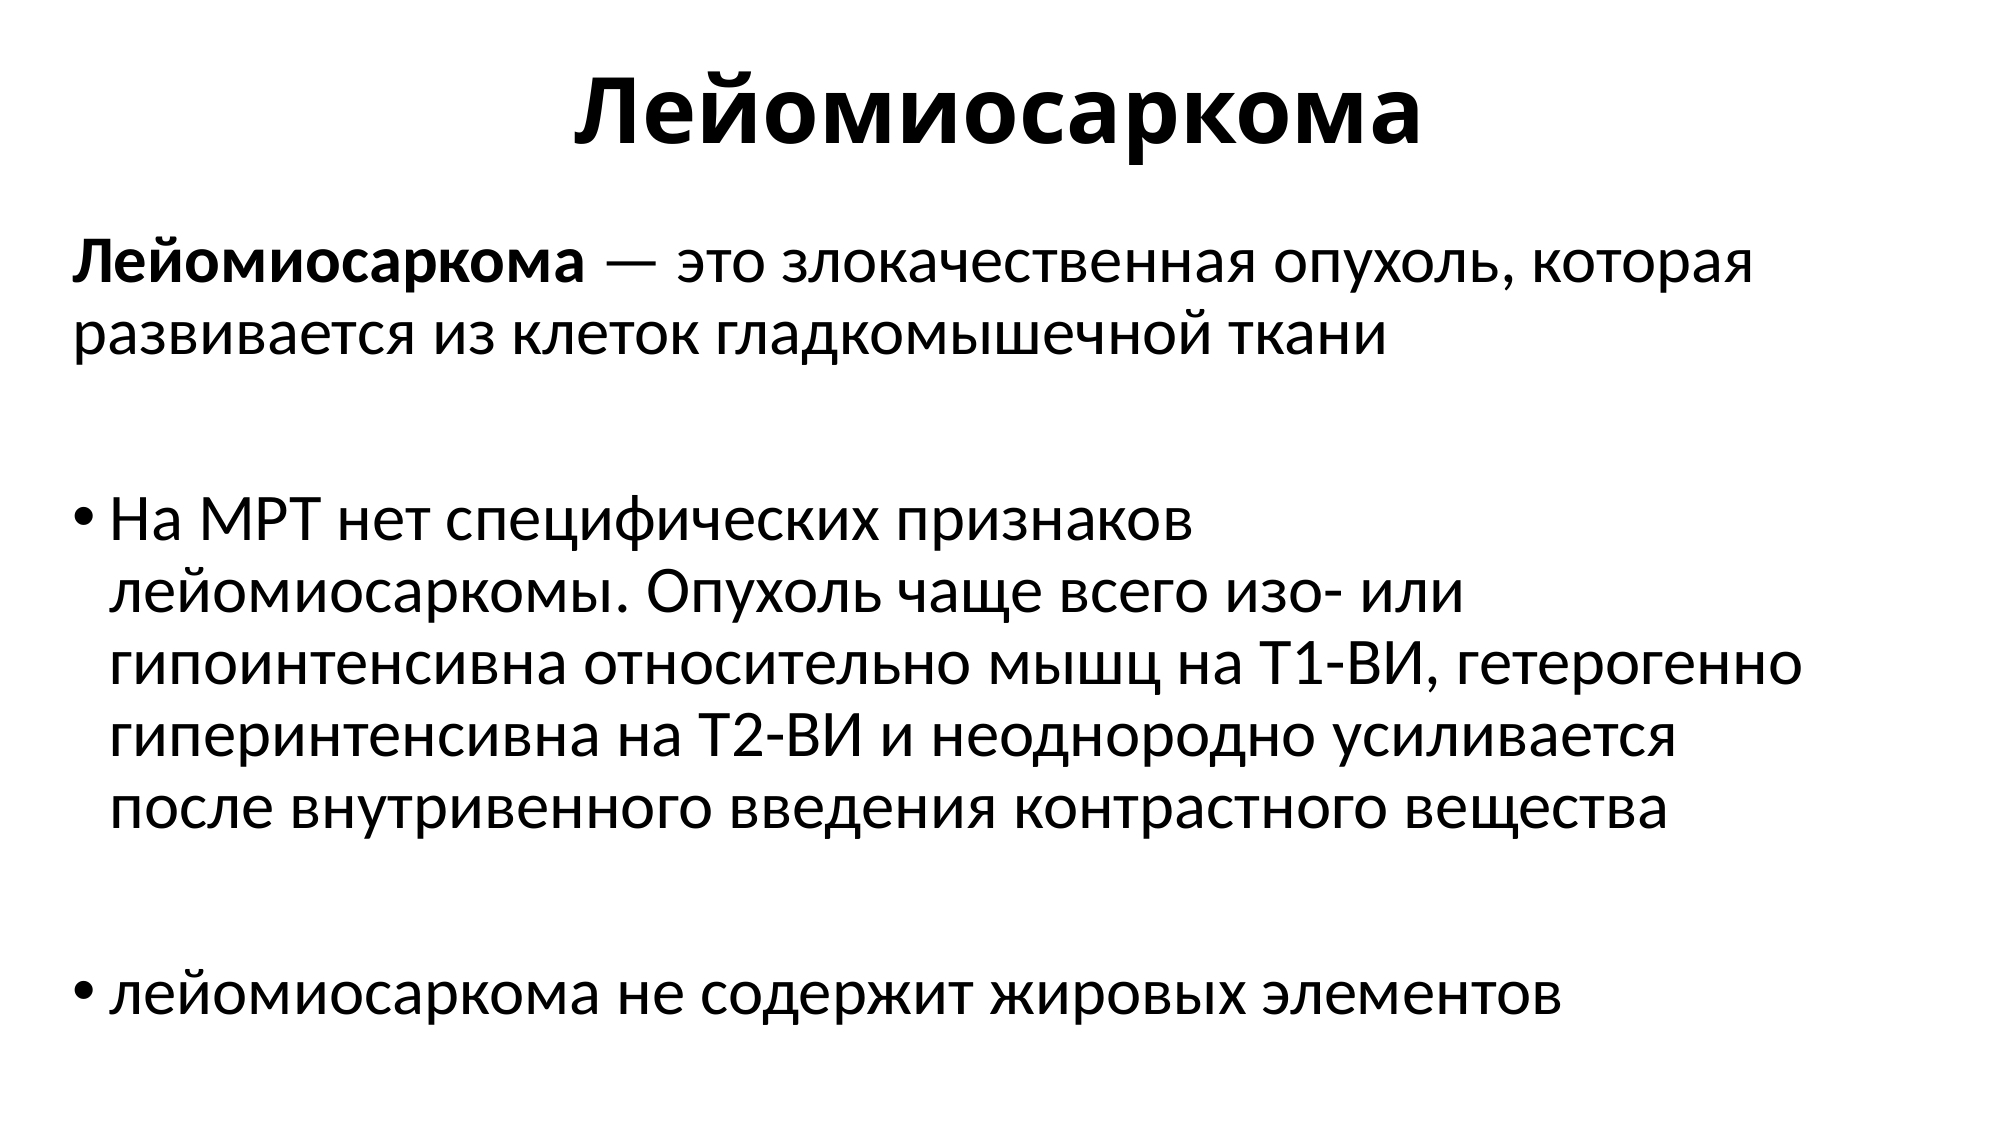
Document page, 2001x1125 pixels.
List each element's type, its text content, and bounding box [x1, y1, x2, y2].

list Лейомиосаркома — это злокачественная опухоль, которая развивается из клеток гладкомышечной ткани На МРТ нет специфических признаков лейомиосаркомы. Опухоль чаще всего изо- или гипоинтенсивна относительно мышц на Т1-ВИ, гетерогенно гиперинтенсивна на Т2-ВИ и неоднородно усиливается после внутривенного введения контрастного вещества лейомиосаркома не содержит жировых элементов [56, 217, 1863, 1057]
title Лейомиосаркома [137, 59, 1863, 217]
